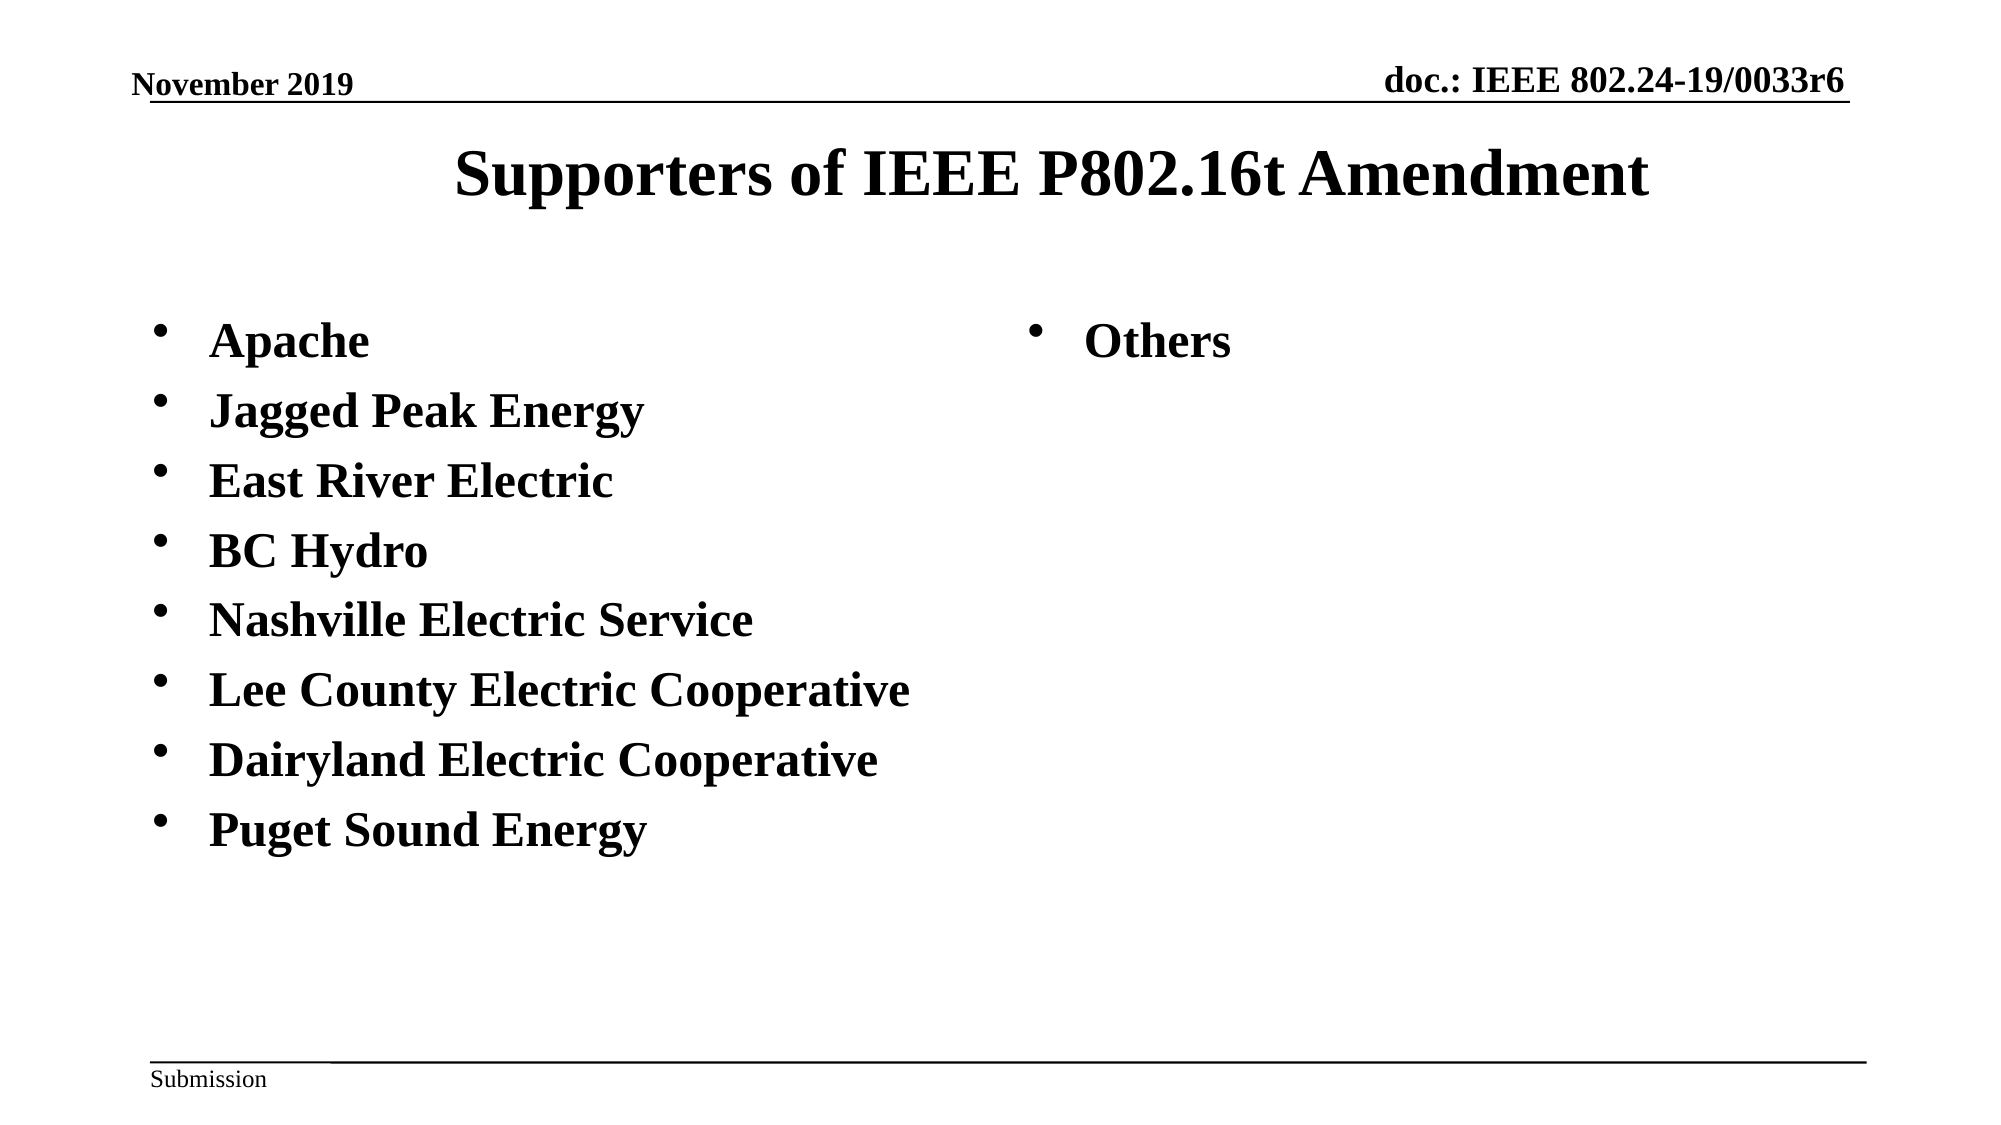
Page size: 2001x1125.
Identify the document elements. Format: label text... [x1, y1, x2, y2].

list Others [1012, 299, 1863, 1105]
title Supporters of IEEE P802.16t Amendment [137, 59, 1969, 278]
list Apache Jagged Peak Energy East River Electric BC Hydro Nashville Electric Service Lee County Electric Cooperative Dairyland Electric Cooperative Puget Sound Energy [137, 299, 988, 1082]
